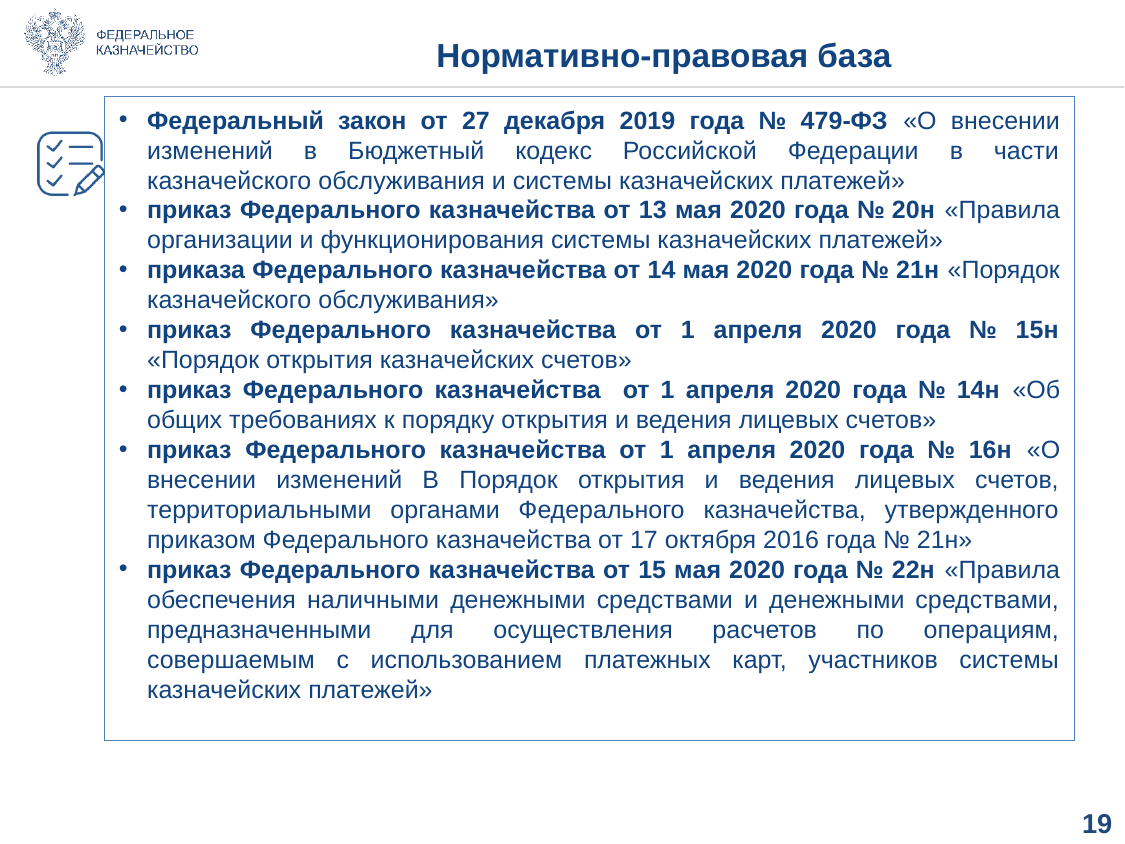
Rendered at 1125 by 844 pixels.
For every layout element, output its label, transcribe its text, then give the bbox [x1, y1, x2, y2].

slide_number 18 [853, 806, 1113, 840]
title Нормативно-правовая база [249, 34, 1079, 75]
text_box Федеральный закон от 27 декабря 2019 года № 479-ФЗ «О внесении изменений в Бюджетный кодекс Российской Федерации в части казначейского обслуживания и системы казначейских платежей» приказ Федерального казначейства от 13 мая 2020 года № 20н «Правила организации и функционирования системы казначейских платежей» приказа Федерального казначейства от 14 мая 2020 года № 21н «Порядок казначейского обслуживания» приказ Федерального казначейства от 1 апреля 2020 года № 15н «Порядок открытия казначейских счетов» приказ Федерального казначейства от 1 апреля 2020 года № 14н «Об общих требованиях к порядку открытия и ведения лицевых счетов» приказ Федерального казначейства от 1 апреля 2020 года № 16н «О внесении изменений В Порядок открытия и ведения лицевых счетов, территориальными органами Федерального казначейства, утвержденного приказом Федерального казначейства от 17 октября 2016 года № 21н» приказ Федерального казначейства от 15 мая 2020 года № 22н «Правила обеспечения наличными денежными средствами и денежными средствами, предназначенными для осуществления расчетов по операциям, совершаемым с использованием платежных карт, участников системы казначейских платежей» [104, 96, 1075, 741]
picture [37, 129, 105, 198]
picture [24, 8, 198, 76]
